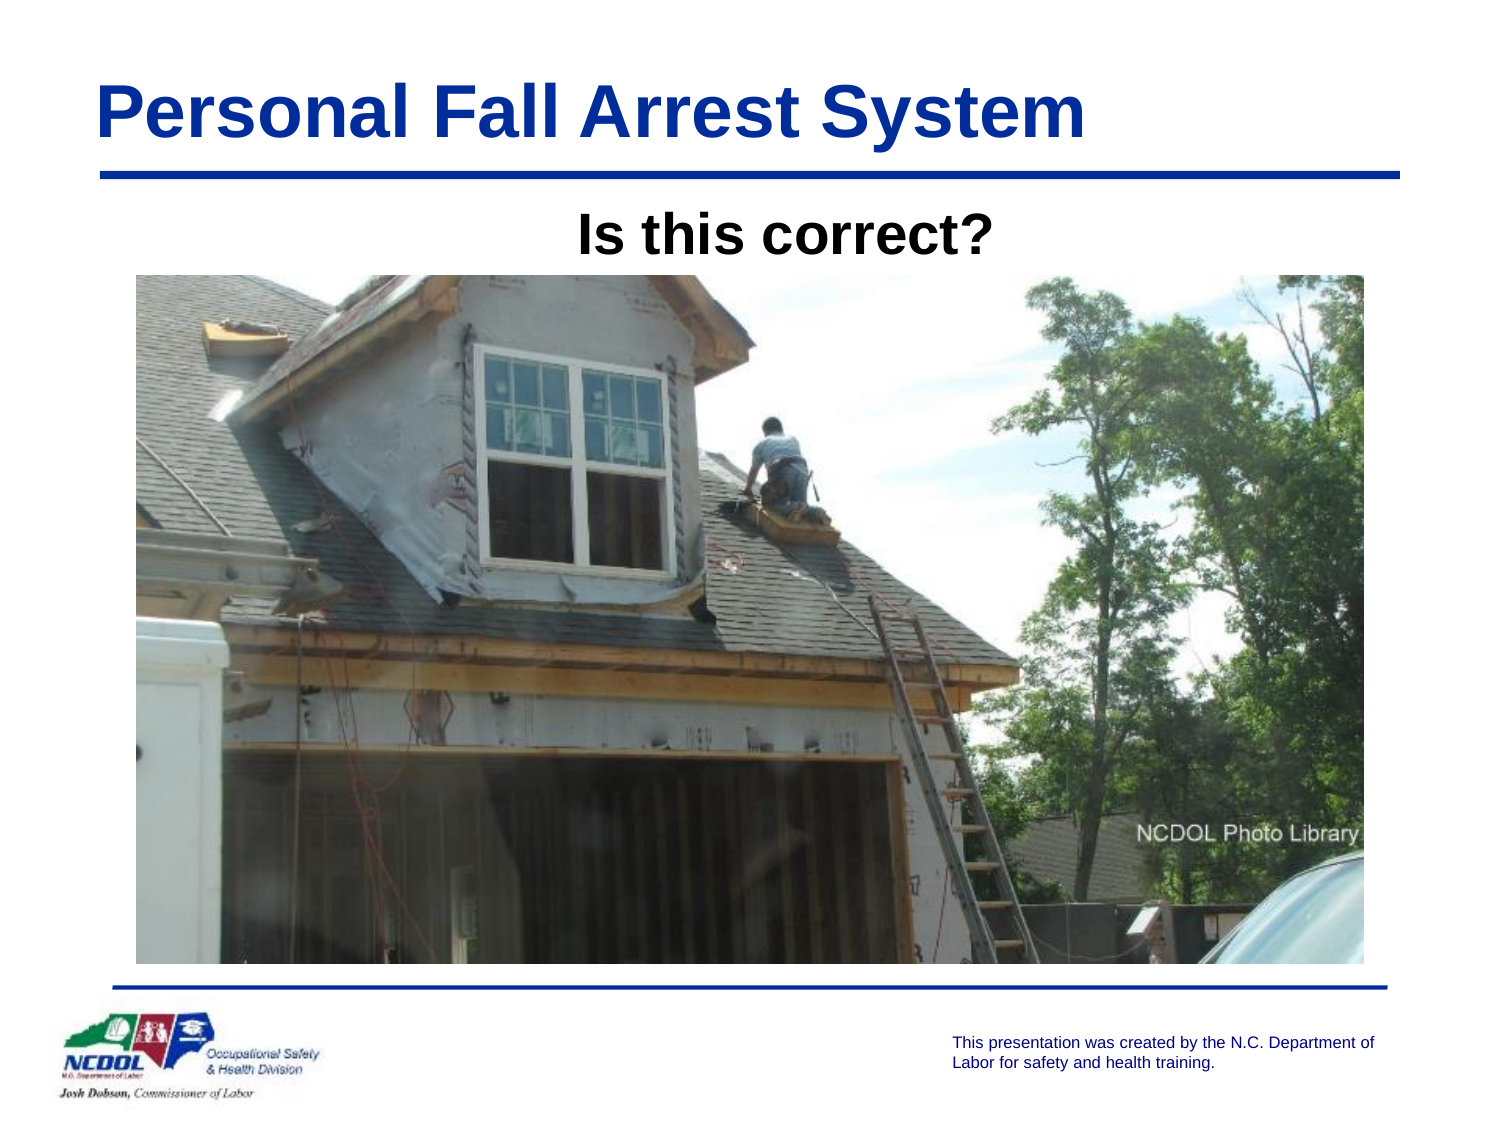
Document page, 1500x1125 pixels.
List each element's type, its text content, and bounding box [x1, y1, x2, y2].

picture [50, 997, 329, 1125]
picture [136, 274, 1364, 964]
text_box Is this correct? [562, 189, 1011, 273]
title Personal Fall Arrest System [87, 62, 1488, 154]
